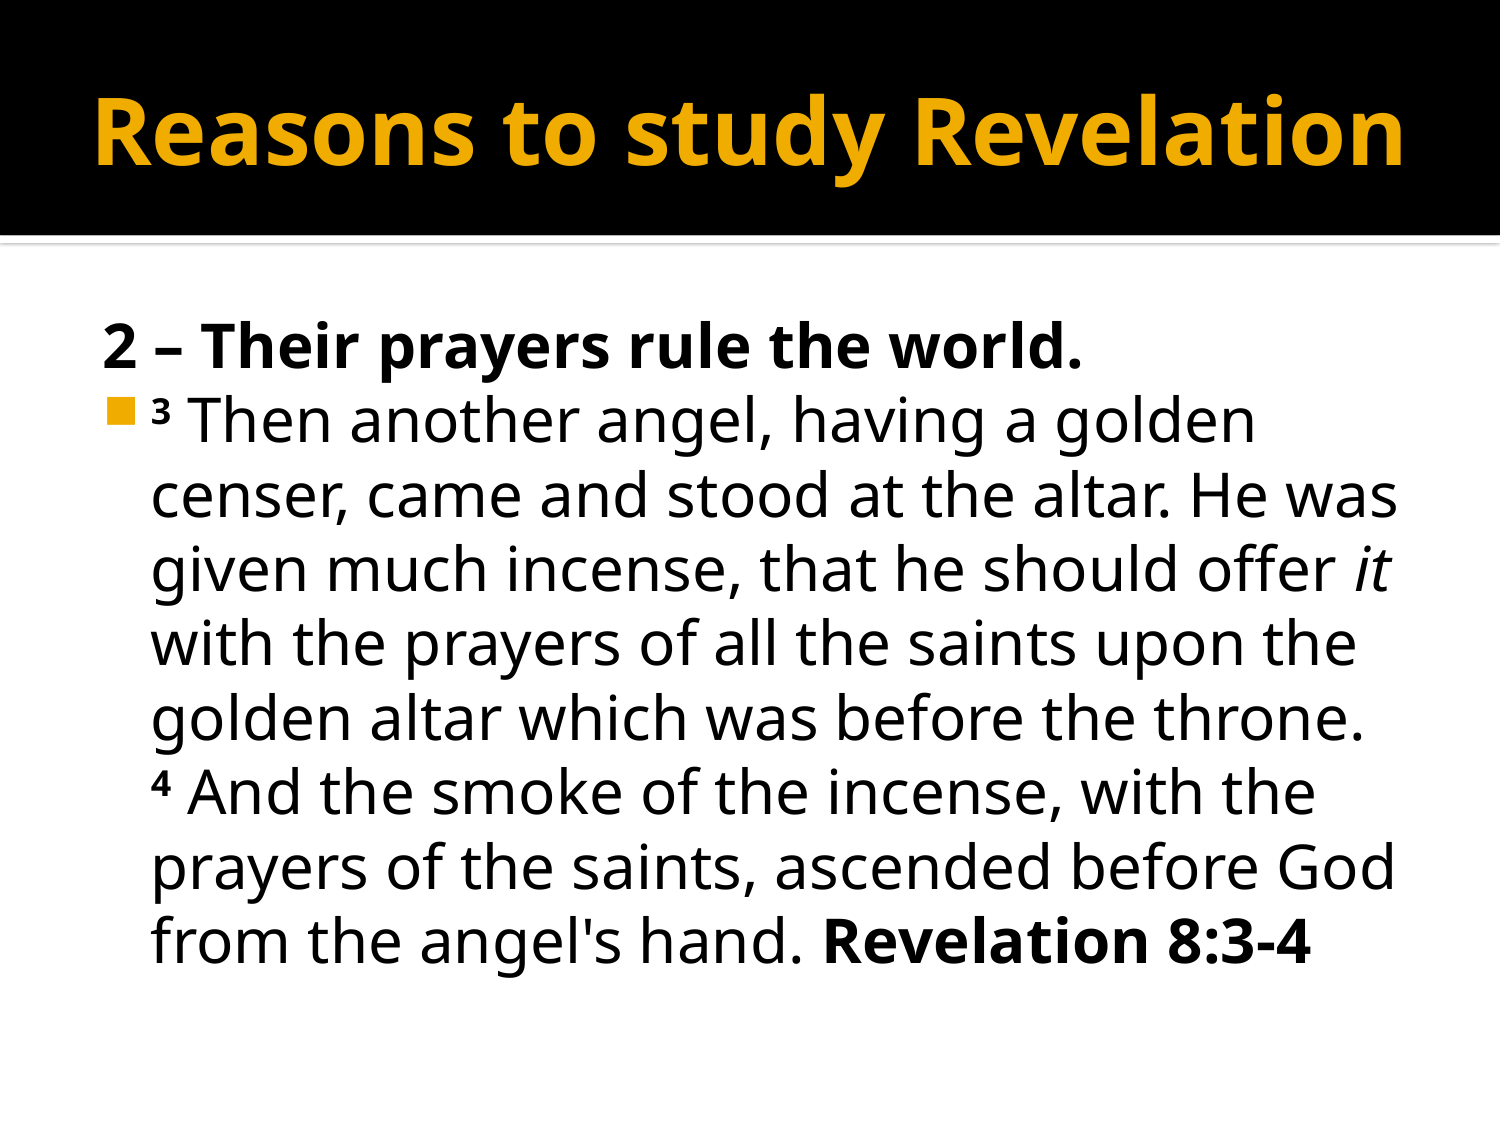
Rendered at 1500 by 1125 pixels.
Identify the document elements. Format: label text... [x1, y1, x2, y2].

title Reasons to study Revelation [75, 25, 1425, 231]
list 2 – Their prayers rule the world. 3 Then another angel, having a golden censer, came and stood at the altar. He was given much incense, that he should offer it with the prayers of all the saints upon the golden altar which was before the throne. 4 And the smoke of the incense, with the prayers of the saints, ascended before God from the angel's hand. Revelation 8:3-4 [75, 291, 1425, 1050]
